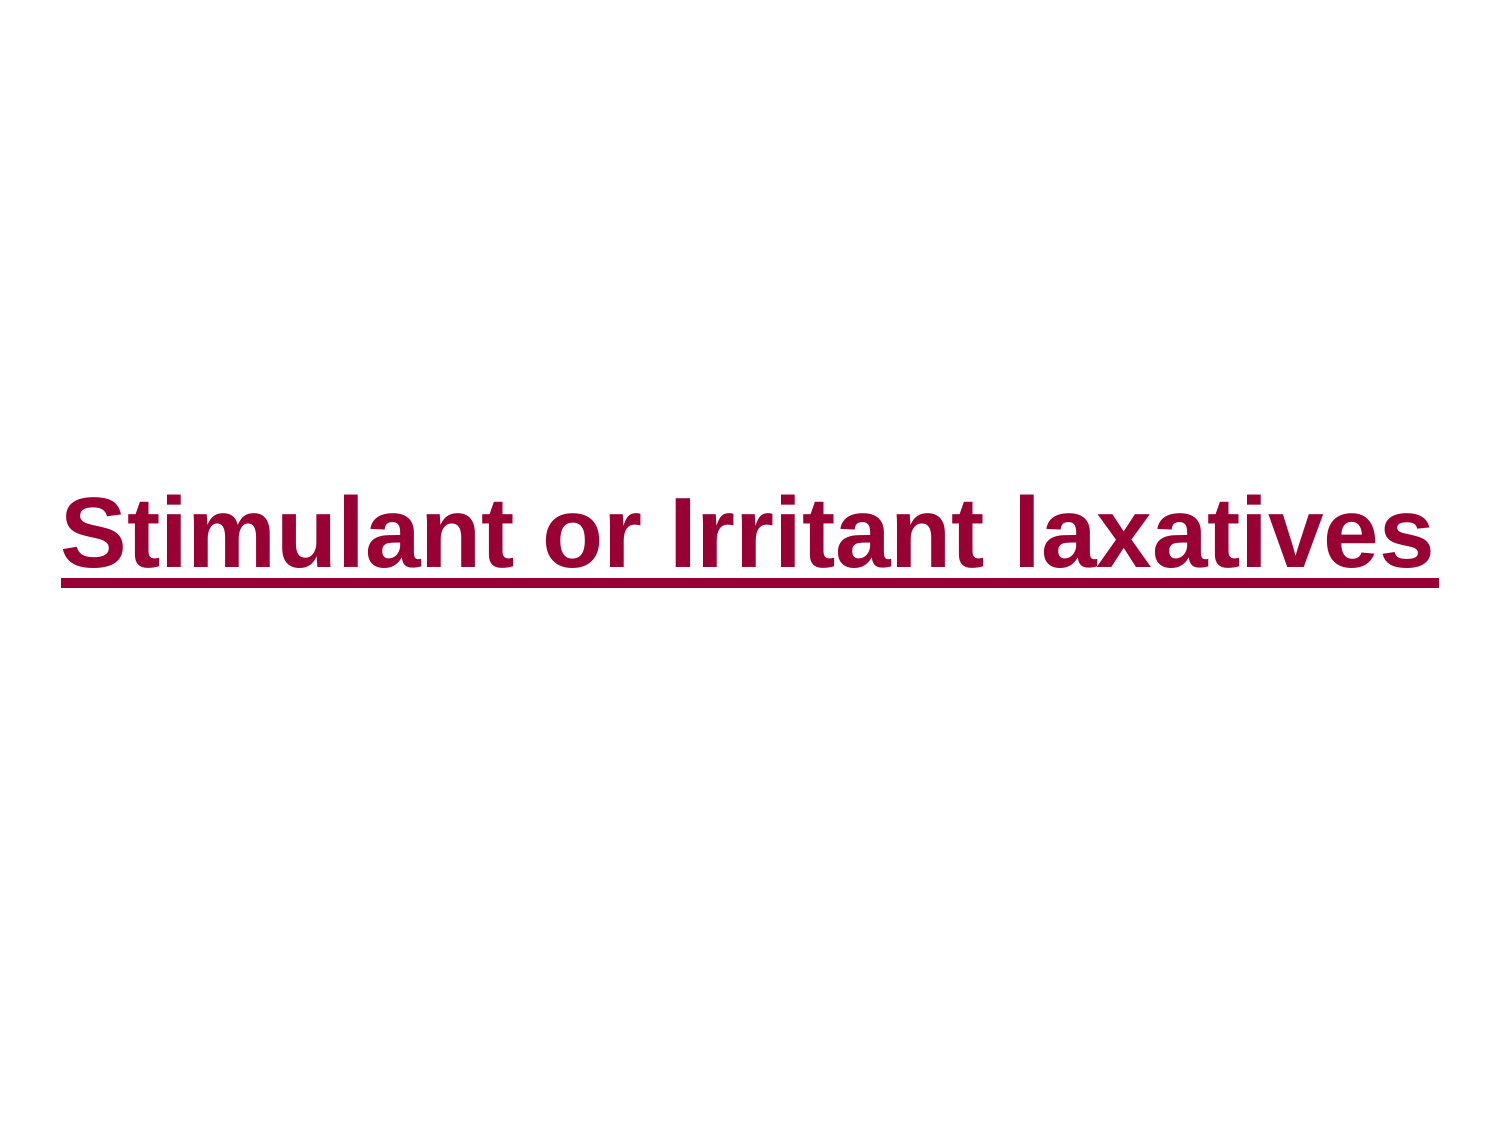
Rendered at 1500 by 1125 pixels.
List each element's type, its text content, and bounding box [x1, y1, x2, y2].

title Stimulant or Irritant laxatives [58, 465, 1442, 656]
